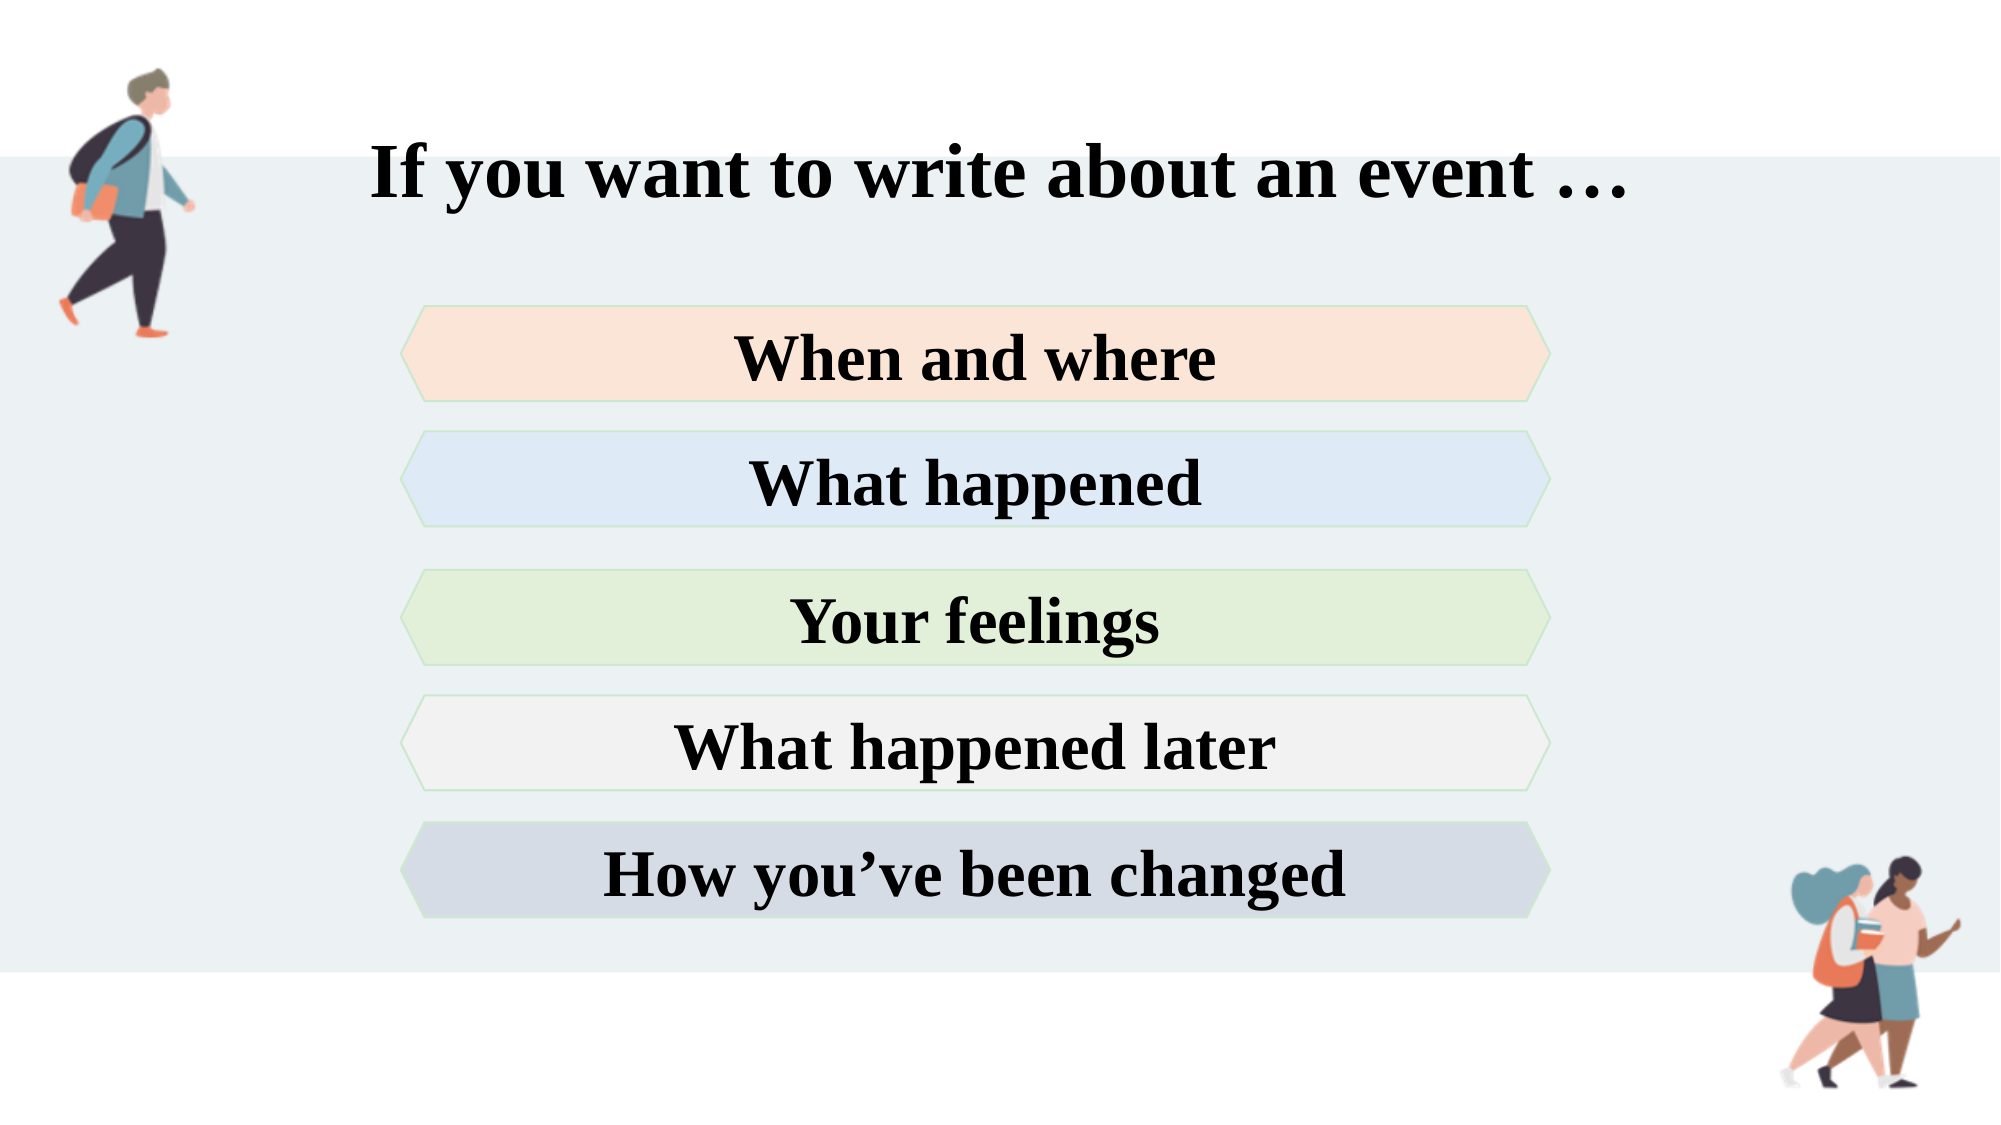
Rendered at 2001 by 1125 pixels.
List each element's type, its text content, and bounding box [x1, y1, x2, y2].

picture [0, 0, 2001, 1125]
text_box What happened [399, 430, 1552, 528]
text_box How you’ve been changed [399, 821, 1552, 919]
text_box If you want to write about an event … [355, 111, 1752, 220]
text_box What happened later [399, 694, 1552, 792]
text_box Your feelings [399, 568, 1552, 666]
text_box When and where [399, 305, 1552, 403]
